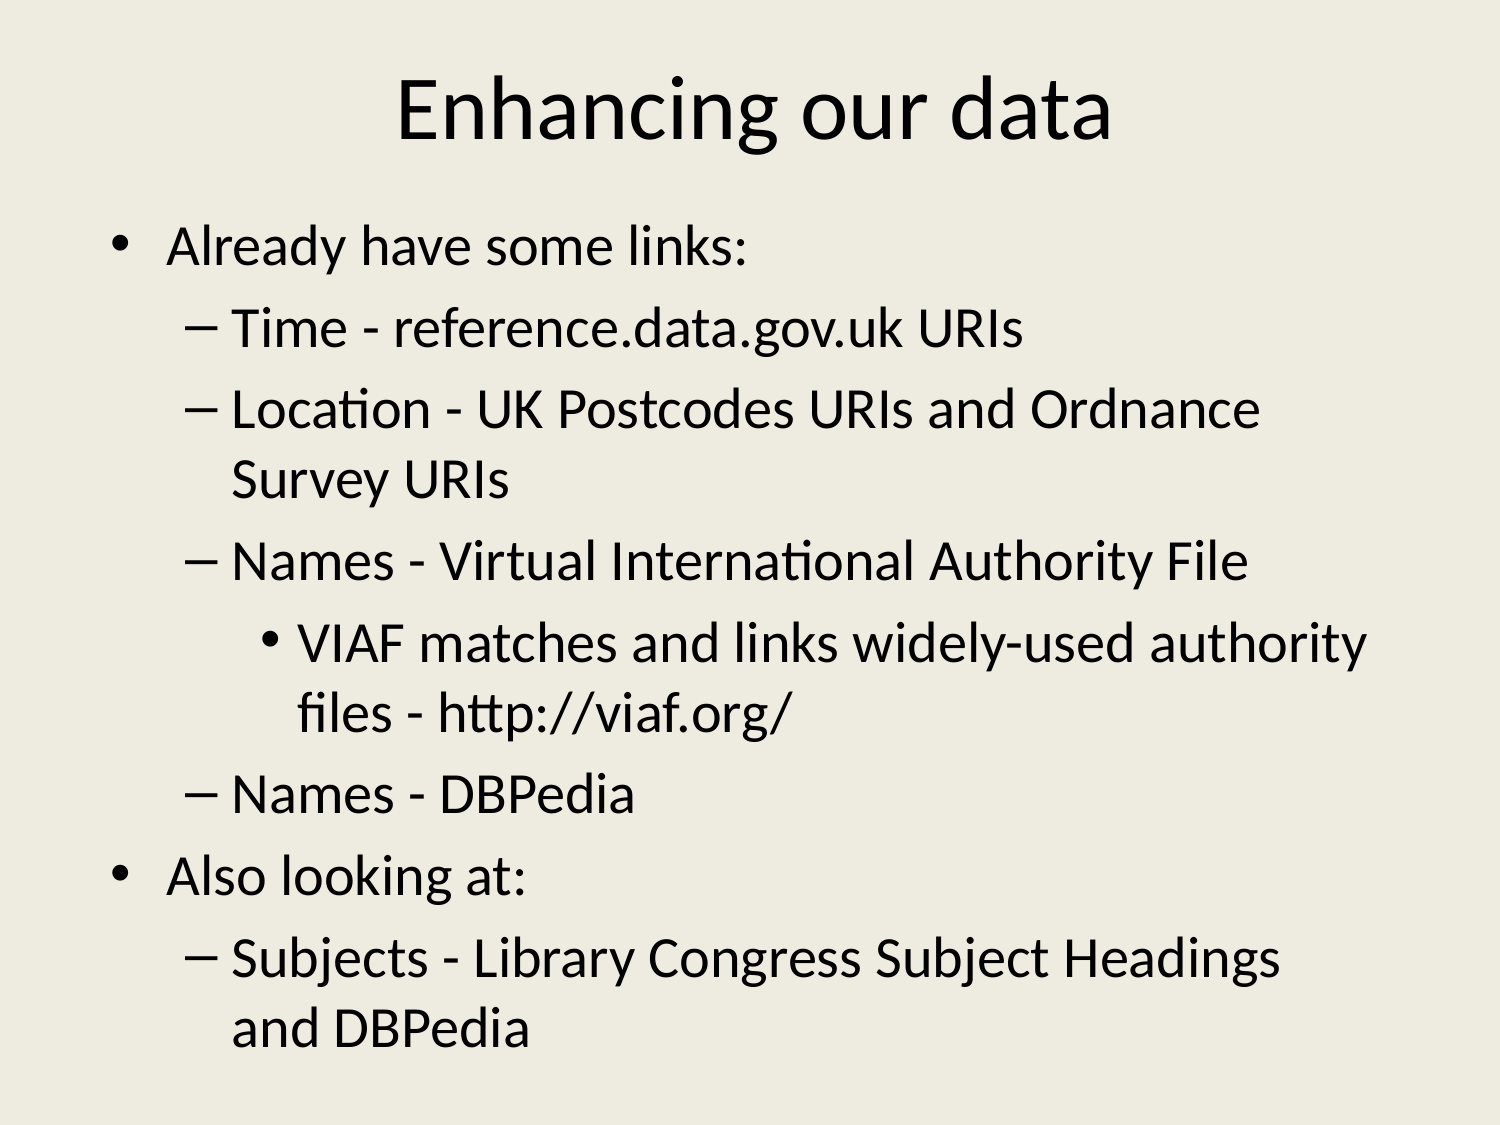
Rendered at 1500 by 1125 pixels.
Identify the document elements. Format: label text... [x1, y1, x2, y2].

title Enhancing our data [67, 21, 1444, 185]
list Already have some links: Time - reference.data.gov.uk URIs Location - UK Postcodes URIs and Ordnance Survey URIs Names - Virtual International Authority File VIAF matches and links widely-used authority files - http://viaf.org/ Names - DBPedia Also looking at: Subjects - Library Congress Subject Headings and DBPedia [94, 199, 1396, 963]
